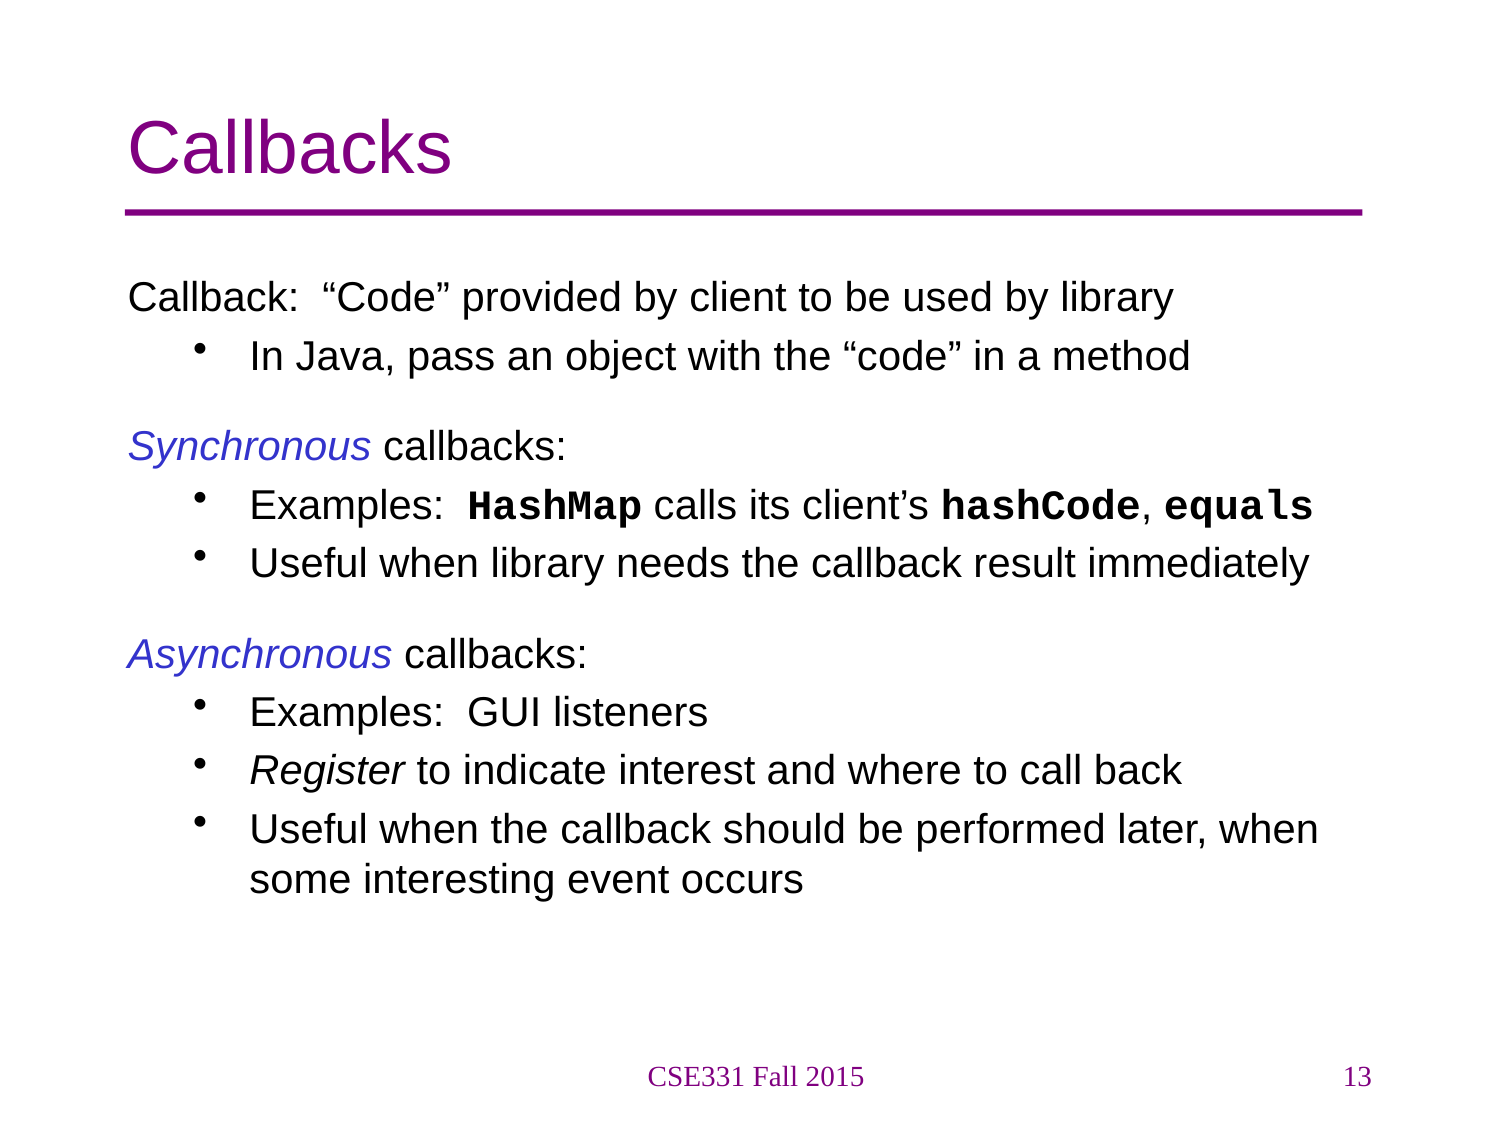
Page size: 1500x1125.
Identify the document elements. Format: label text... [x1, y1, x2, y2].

footer CSE331 Fall 2015 [474, 1049, 1038, 1125]
title Callbacks [112, 50, 1388, 238]
slide_number 13 [1074, 1049, 1388, 1125]
list Callback: “Code” provided by client to be used by library In Java, pass an object with the “code” in a method Synchronous callbacks: Examples: HashMap calls its client’s hashCode, equals Useful when library needs the callback result immediately Asynchronous callbacks: Examples: GUI listeners Register to indicate interest and where to call back Useful when the callback should be performed later, when some interesting event occurs [112, 262, 1388, 1038]
